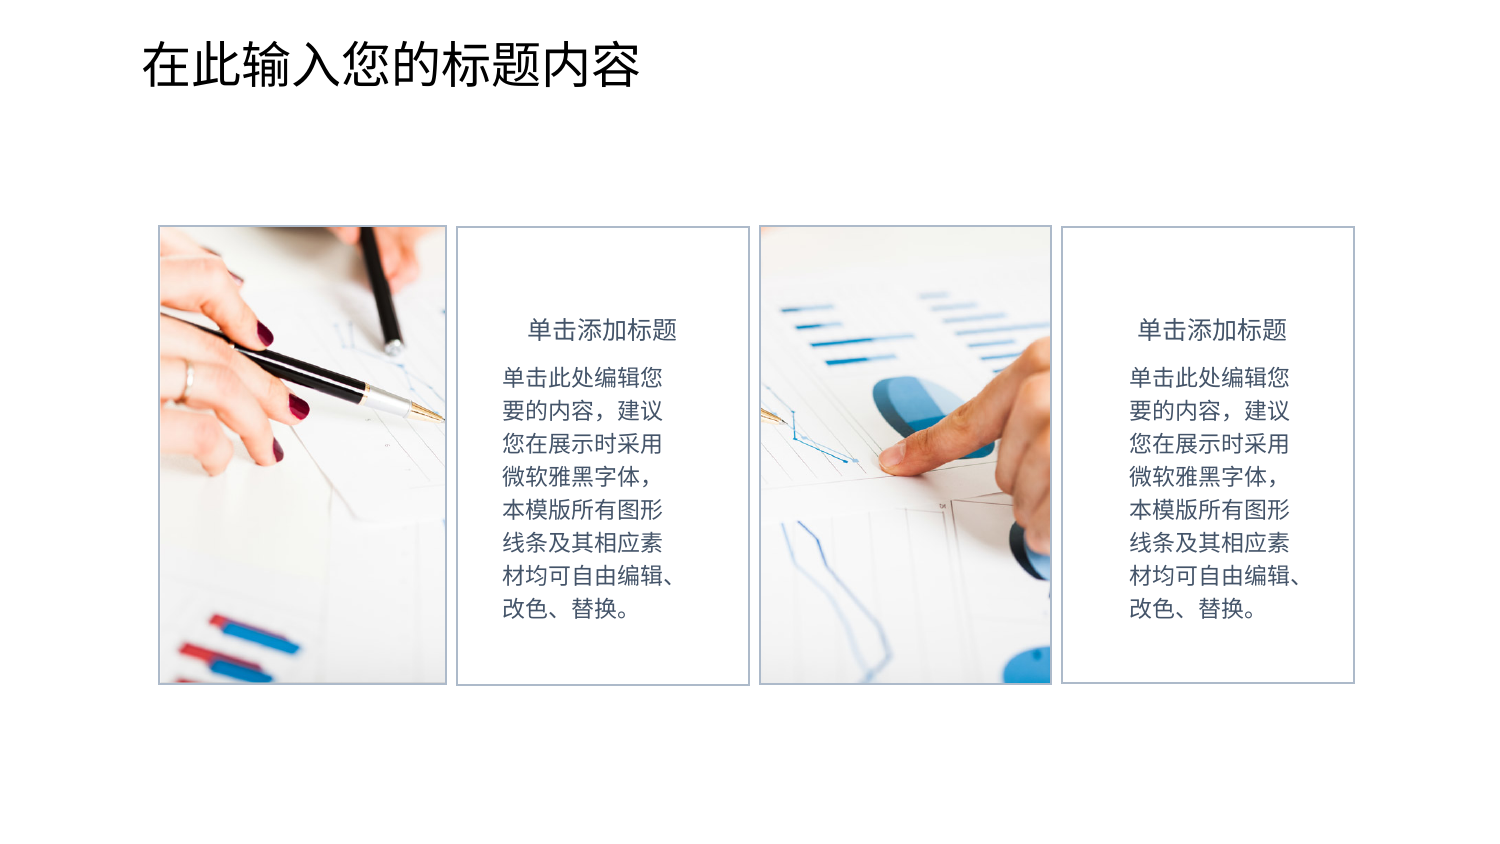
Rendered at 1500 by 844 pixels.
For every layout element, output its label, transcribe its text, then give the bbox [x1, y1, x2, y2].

text_box 单击此处编辑您要的内容，建议您在展示时采用微软雅黑字体，本模版所有图形线条及其相应素材均可自由编辑、改色、替换。 [1118, 352, 1325, 628]
text_box [1062, 227, 1354, 683]
text_box [457, 227, 749, 685]
text_box 单击添加标题 [1118, 308, 1307, 351]
text_box 在此输入您的标题内容 [125, 26, 740, 102]
picture [760, 226, 1051, 683]
text_box 单击此处编辑您要的内容，建议您在展示时采用微软雅黑字体，本模版所有图形线条及其相应素材均可自由编辑、改色、替换。 [491, 352, 698, 628]
text_box 单击添加标题 [508, 308, 698, 351]
picture [160, 226, 446, 683]
